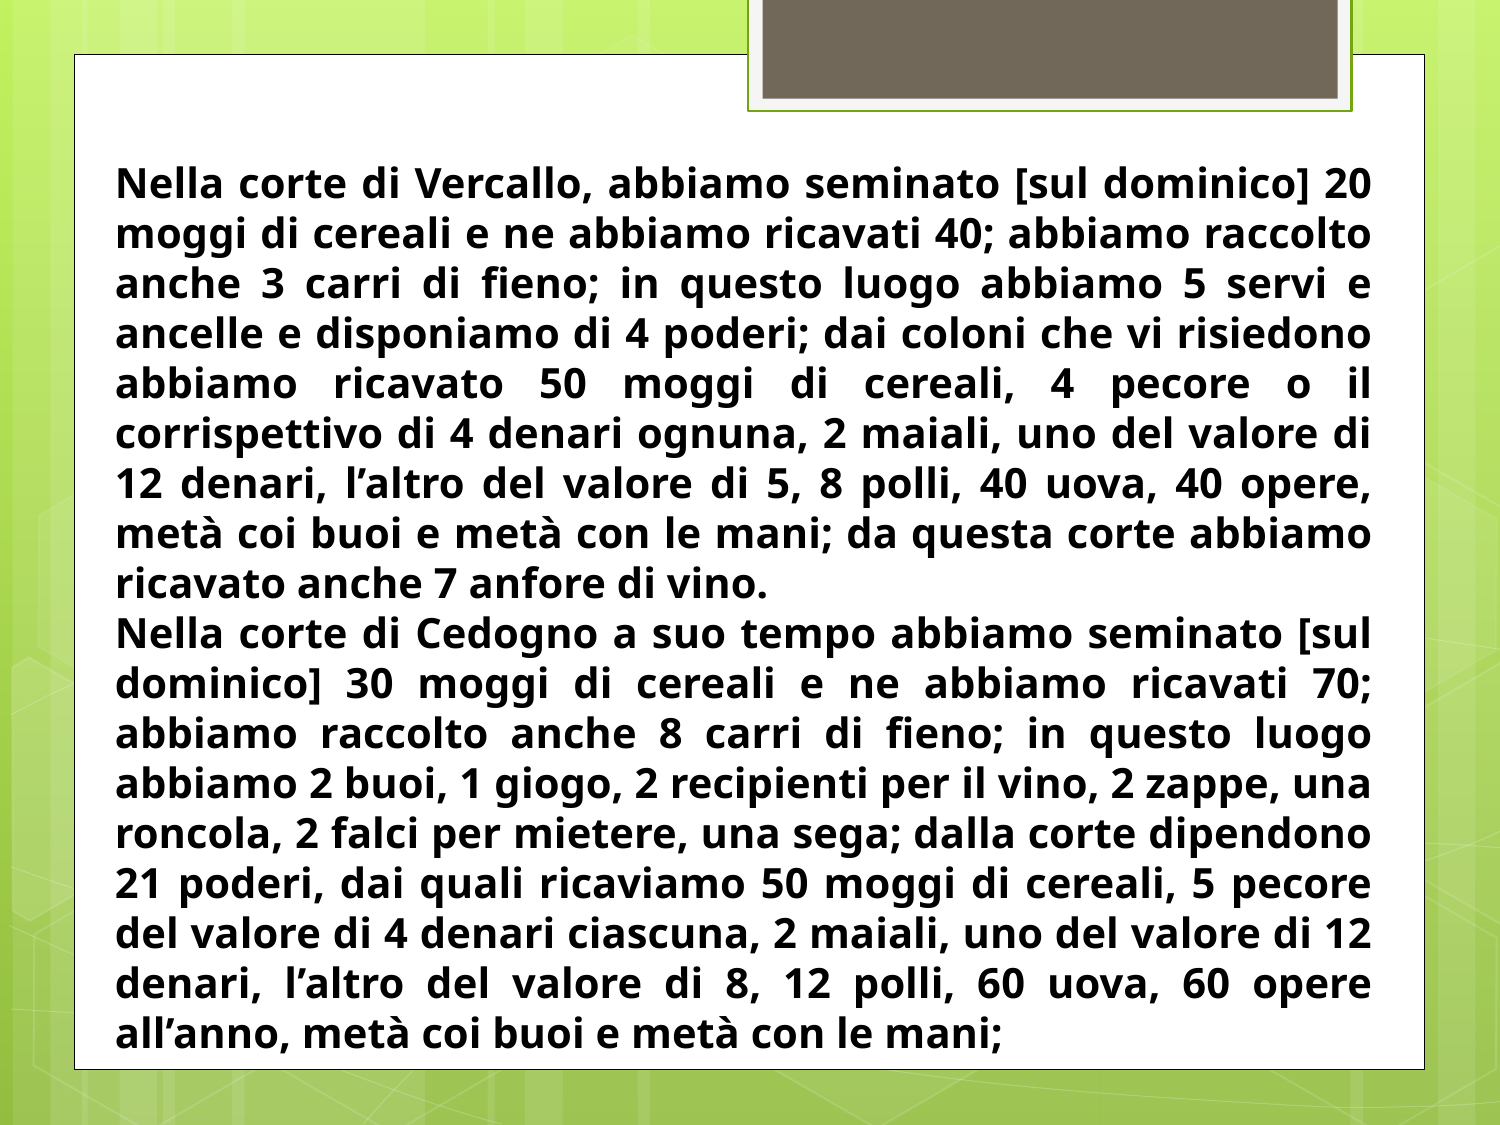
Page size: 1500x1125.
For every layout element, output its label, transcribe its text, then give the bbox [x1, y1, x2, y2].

text_box Nella corte di Vercallo, abbiamo seminato [sul dominico] 20 moggi di cereali e ne abbiamo ricavati 40; abbiamo raccolto anche 3 carri di fieno; in questo luogo abbiamo 5 servi e ancelle e disponiamo di 4 poderi; dai coloni che vi risiedono abbiamo ricavato 50 moggi di cereali, 4 pecore o il corrispettivo di 4 denari ognuna, 2 maiali, uno del valore di 12 denari, l’altro del valore di 5, 8 polli, 40 uova, 40 opere, metà coi buoi e metà con le mani; da questa corte abbiamo ricavato anche 7 anfore di vino. Nella corte di Cedogno a suo tempo abbiamo seminato [sul dominico] 30 moggi di cereali e ne abbiamo ricavati 70; abbiamo raccolto anche 8 carri di fieno; in questo luogo abbiamo 2 buoi, 1 giogo, 2 recipienti per il vino, 2 zappe, una roncola, 2 falci per mietere, una sega; dalla corte dipendono 21 poderi, dai quali ricaviamo 50 moggi di cereali, 5 pecore del valore di 4 denari ciascuna, 2 maiali, uno del valore di 12 denari, l’altro del valore di 8, 12 polli, 60 uova, 60 opere all’anno, metà coi buoi e metà con le mani; [100, 148, 1388, 1065]
